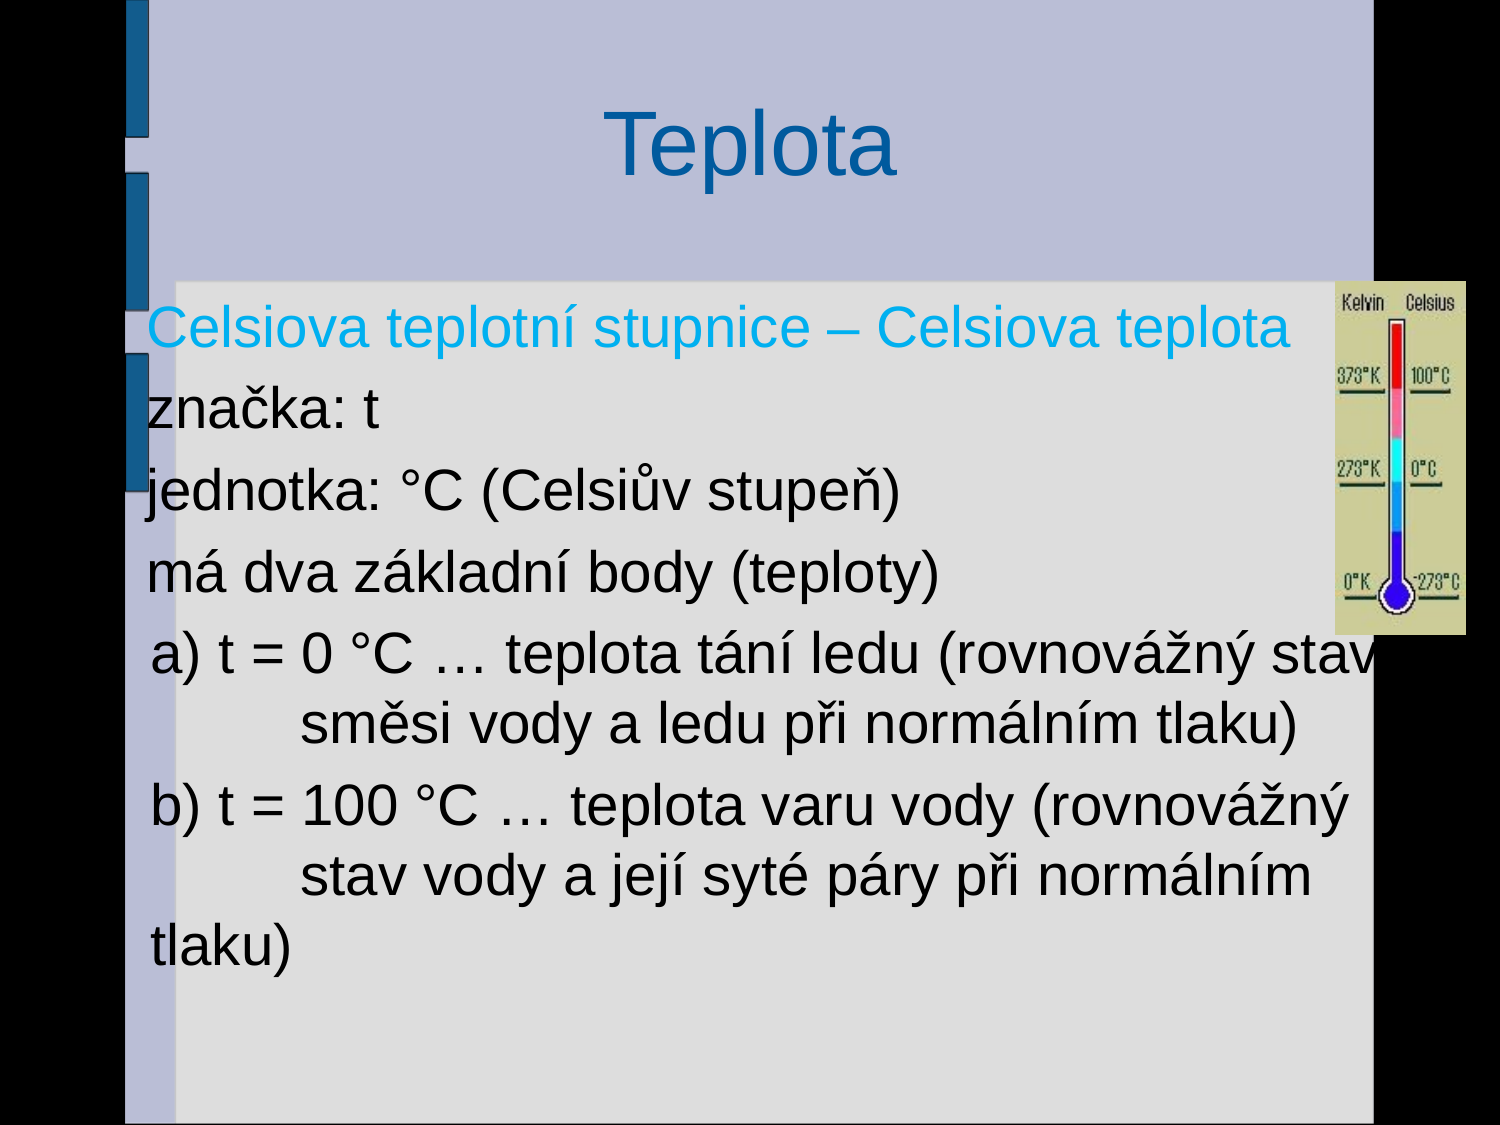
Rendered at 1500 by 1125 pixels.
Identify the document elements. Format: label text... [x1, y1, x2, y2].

picture [0, 0, 1500, 1125]
title Teplota [74, 44, 1426, 233]
slide_number 10 [1074, 1024, 1426, 1103]
list Celsiova teplotní stupnice – Celsiova teplota značka: t jednotka: °C (Celsiův stupeň) má dva základní body (teploty) t = 0 °C … teplota tání ledu (rovnovážný stav směsi vody a ledu při normálním tlaku) t = 100 °C … teplota varu vody (rovnovážný stav vody a její syté páry při normálním tlaku) [46, 280, 1466, 1024]
